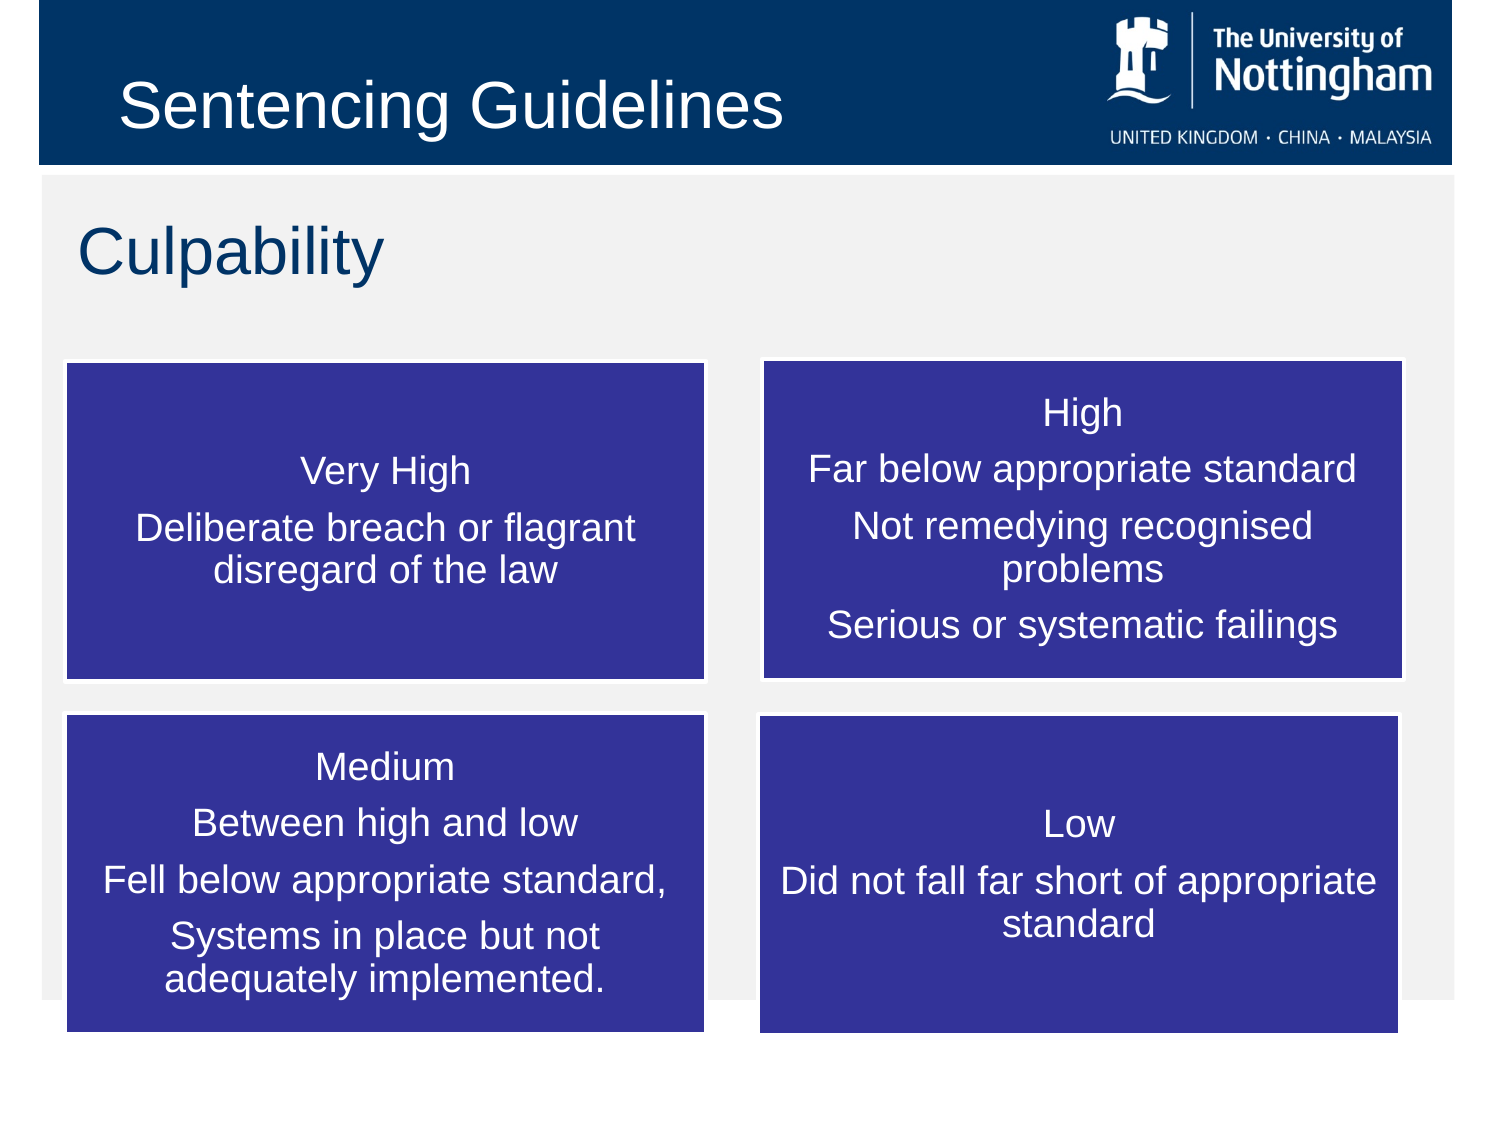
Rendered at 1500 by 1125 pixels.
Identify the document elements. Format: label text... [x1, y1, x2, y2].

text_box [758, 714, 1401, 1036]
title Culpability [62, 200, 1338, 388]
picture [39, 0, 1452, 165]
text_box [761, 359, 1404, 680]
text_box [64, 360, 707, 682]
text_box Sentencing Guidelines [103, 54, 800, 150]
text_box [64, 712, 707, 1034]
